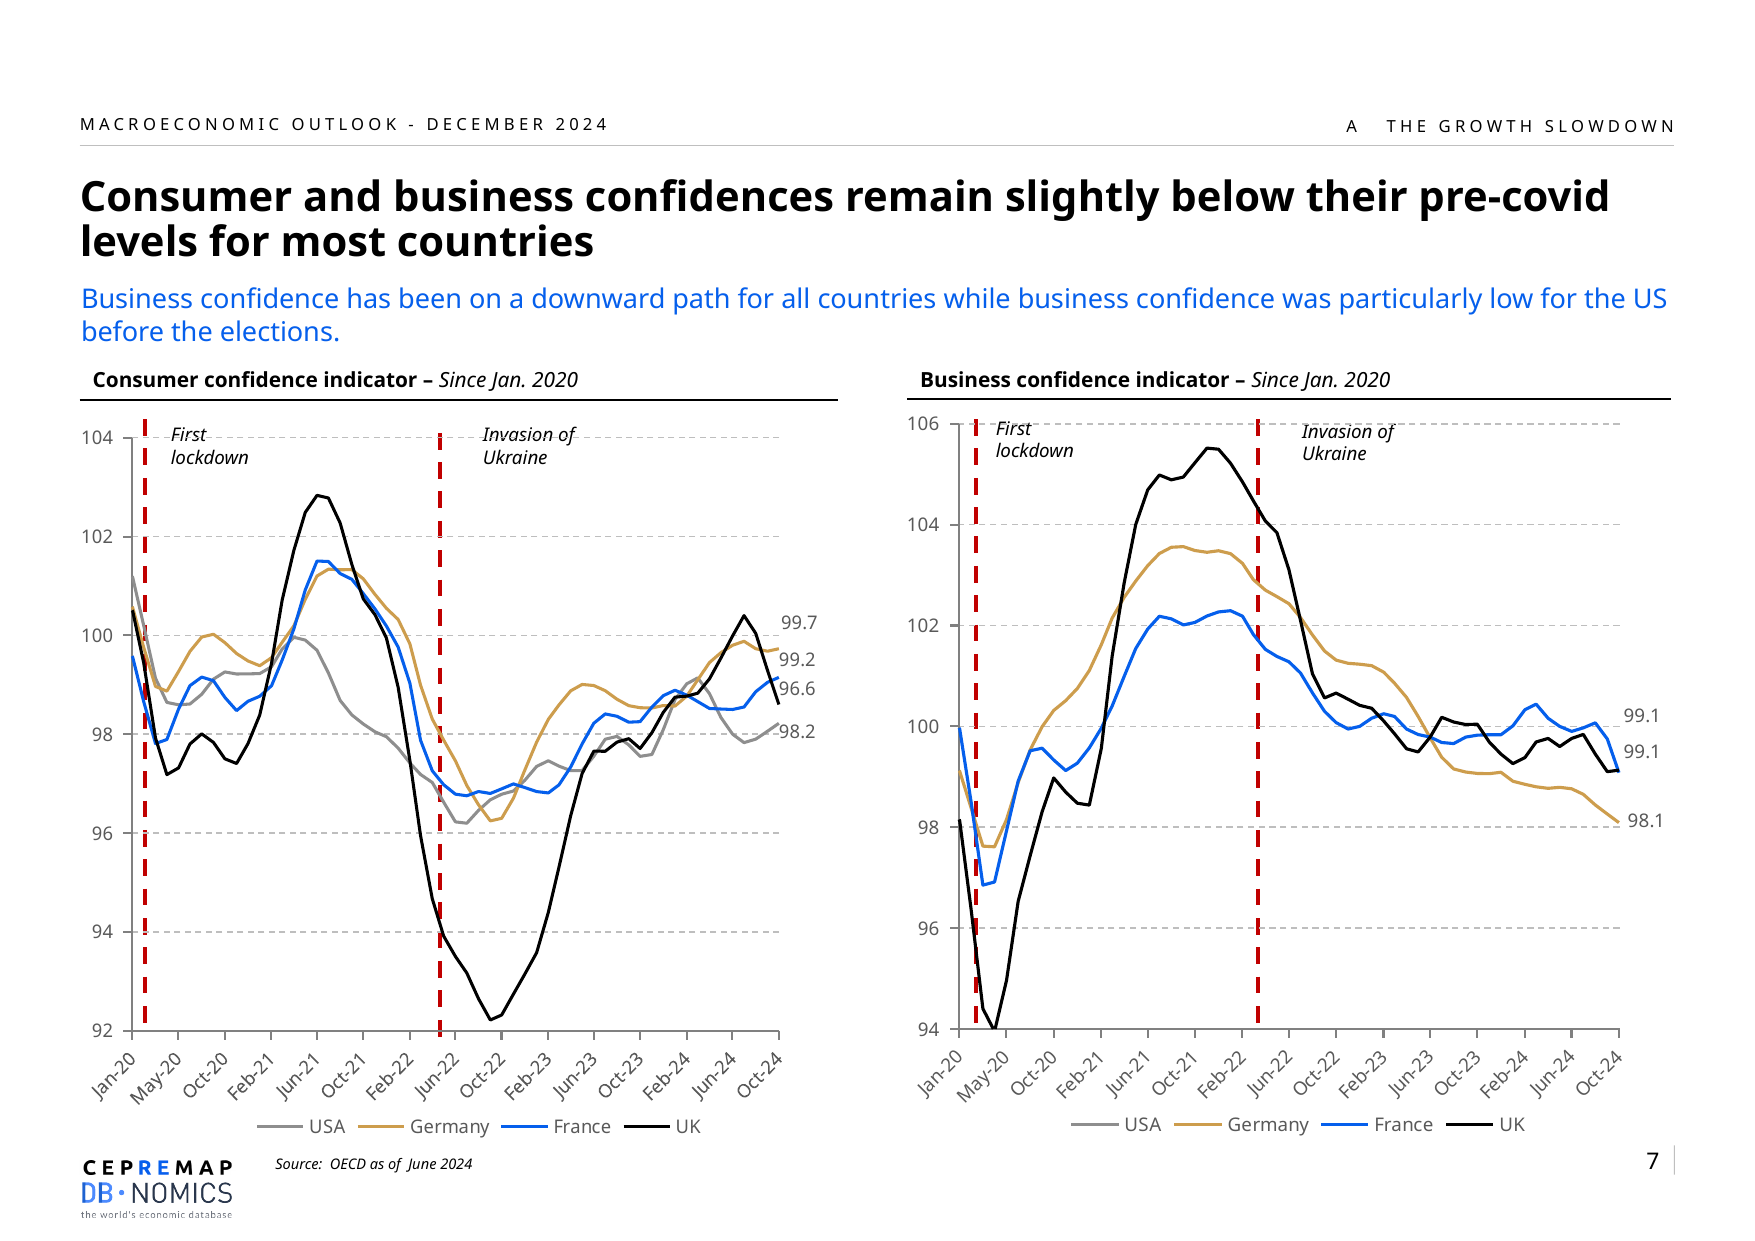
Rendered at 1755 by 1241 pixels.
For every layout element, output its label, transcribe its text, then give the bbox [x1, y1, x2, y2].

title Consumer and business confidences remain slightly below their pre-covid levels for most countries [79, 175, 1675, 282]
picture [81, 1182, 232, 1218]
table_header Business confidence indicator – Since Jan. 2020 [907, 359, 1671, 391]
slide_number A The growth slowdown [877, 111, 1675, 141]
footer Macroeconomic Outlook - December 2024 [79, 109, 1420, 139]
slide_number 7 [1562, 1154, 1675, 1175]
chart [80, 394, 860, 1146]
chart [905, 393, 1690, 1145]
table_header Consumer confidence indicator – Since Jan. 2020 [80, 360, 838, 393]
text_box Source: OECD as of June 2024 [275, 1164, 1626, 1190]
picture [79, 1160, 236, 1175]
list Business confidence has been on a downward path for all countries while business confidence was particularly low for the US before the elections. [81, 269, 1676, 315]
